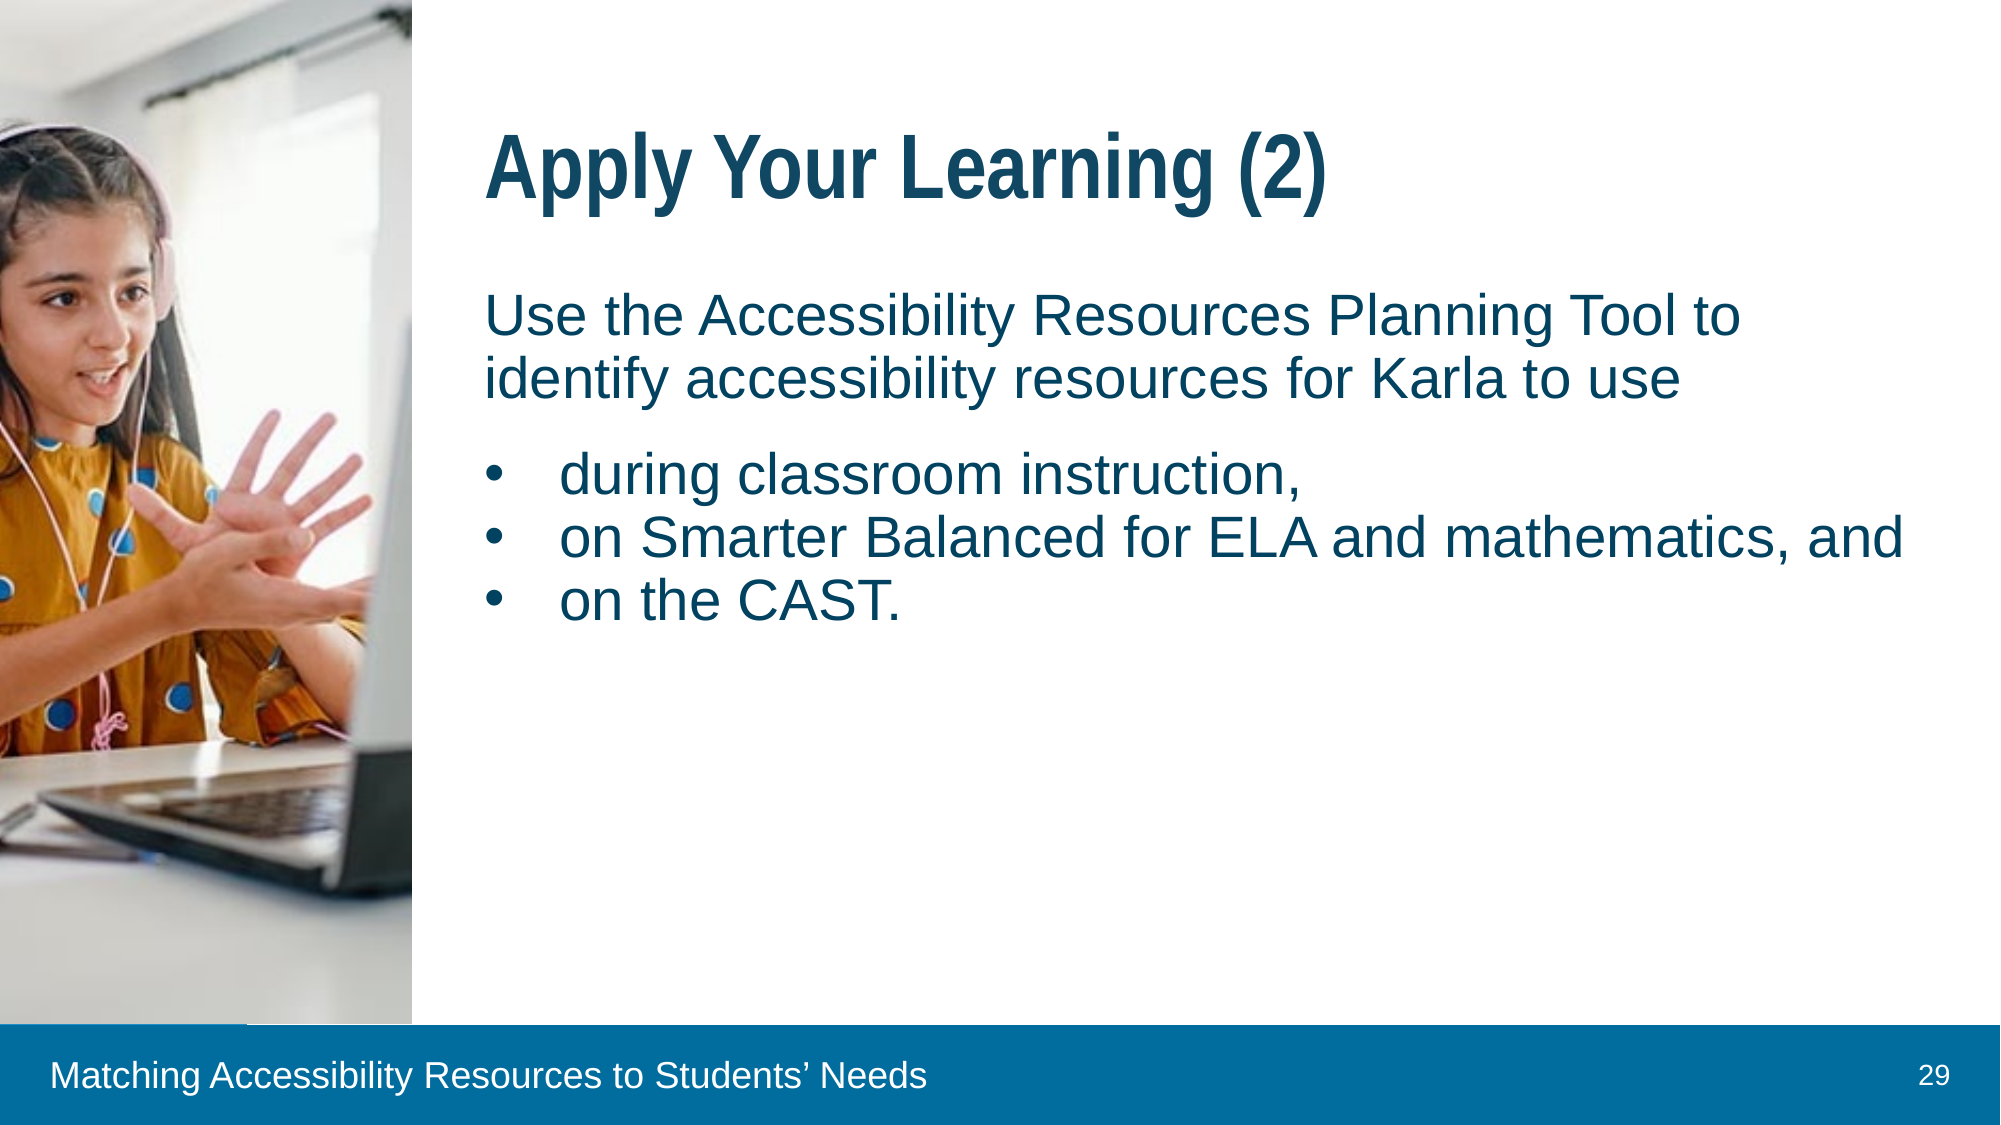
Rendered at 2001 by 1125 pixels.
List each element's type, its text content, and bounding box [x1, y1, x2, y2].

list Use the Accessibility Resources Planning Tool to identify accessibility resources for Karla to use during classroom instruction, on Smarter Balanced for ELA and mathematics, and on the CAST. [469, 277, 1945, 717]
title Apply Your Learning (2) [469, 59, 1924, 277]
picture [0, 0, 412, 1024]
